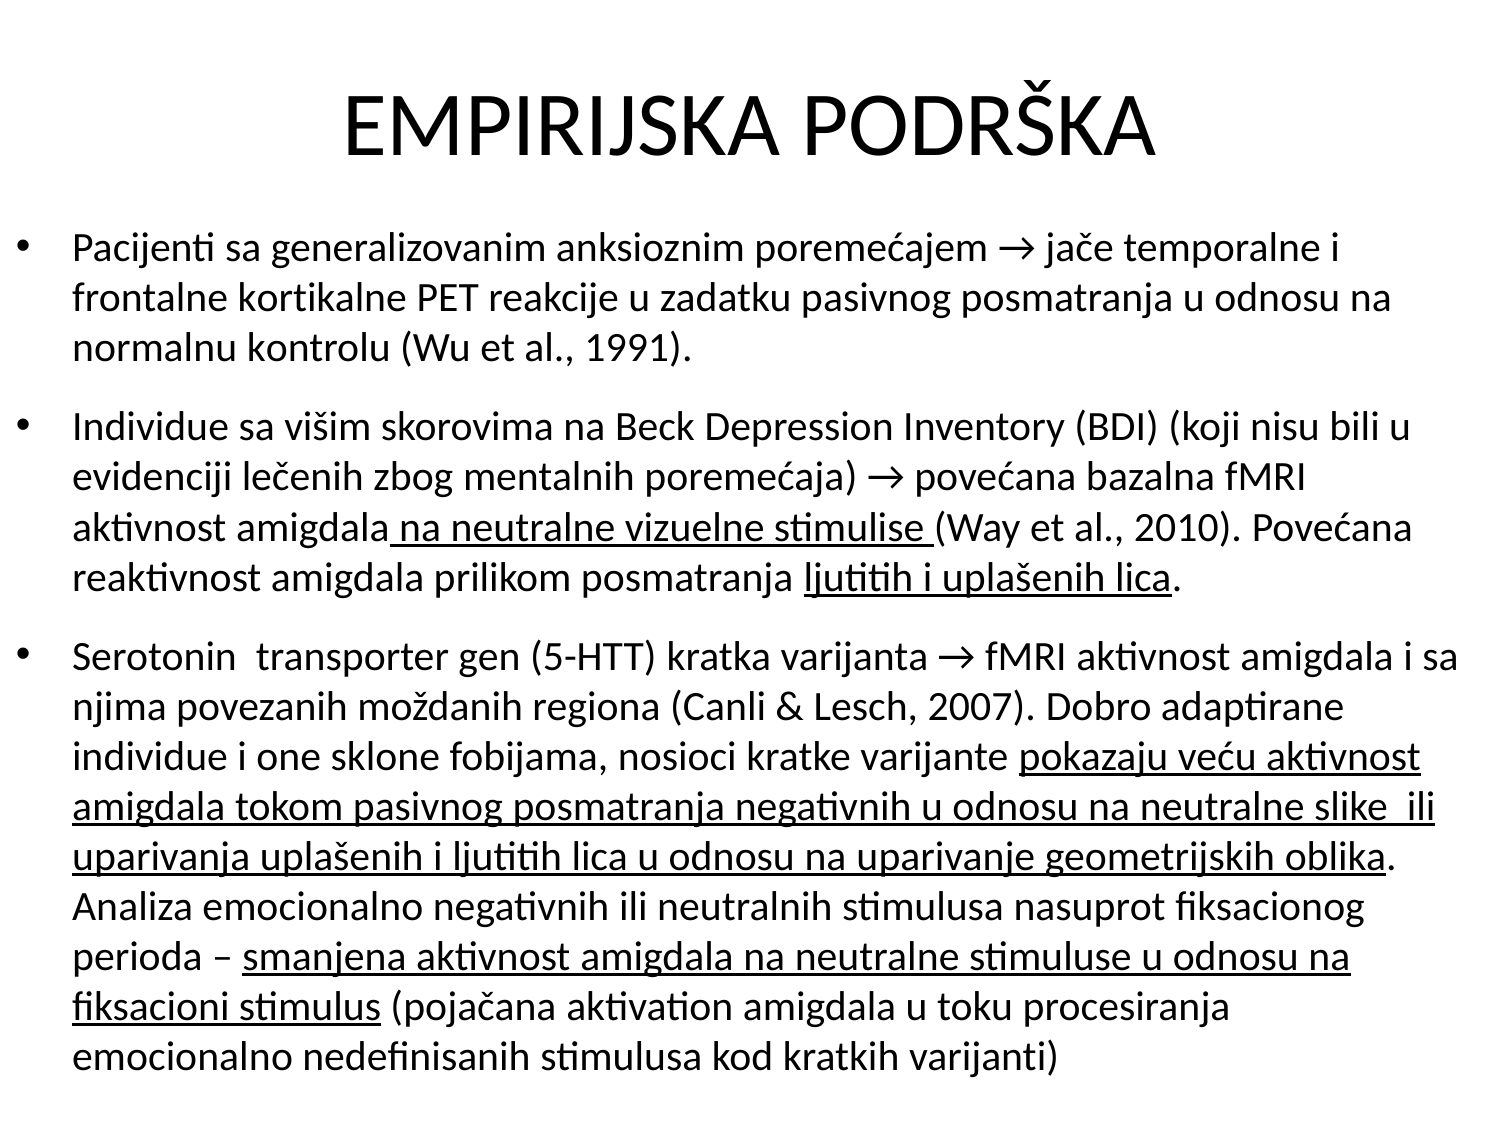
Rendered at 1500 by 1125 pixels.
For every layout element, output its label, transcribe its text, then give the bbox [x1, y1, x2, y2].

title EMPIRIJSKA PODRŠKA [75, 24, 1425, 212]
list Pacijenti sa generalizovanim anksioznim poremećajem → jače temporalne i frontalne kortikalne PET reakcije u zadatku pasivnog posmatranja u odnosu na normalnu kontrolu (Wu et al., 1991). Individue sa višim skorovima na Beck Depression Inventory (BDI) (koji nisu bili u evidenciji lečenih zbog mentalnih poremećaja) → povećana bazalna fMRI aktivnost amigdala na neutralne vizuelne stimulise (Way et al., 2010). Povećana reaktivnost amigdala prilikom posmatranja ljutitih i uplašenih lica. Serotonin transporter gen (5-HTT) kratka varijanta → fMRI aktivnost amigdala i sa njima povezanih moždanih regiona (Canli & Lesch, 2007). Dobro adaptirane individue i one sklone fobijama, nosioci kratke varijante pokazaju veću aktivnost amigdala tokom pasivnog posmatranja negativnih u odnosu na neutralne slike ili uparivanja uplašenih i ljutitih lica u odnosu na uparivanje geometrijskih oblika. Analiza emocionalno negativnih ili neutralnih stimulusa nasuprot fiksacionog perioda – smanjena aktivnost amigdala na neutralne stimuluse u odnosu na fiksacioni stimulus (pojačana aktivation amigdala u toku procesiranja emocionalno nedefinisanih stimulusa kod kratkih varijanti) [0, 212, 1475, 993]
